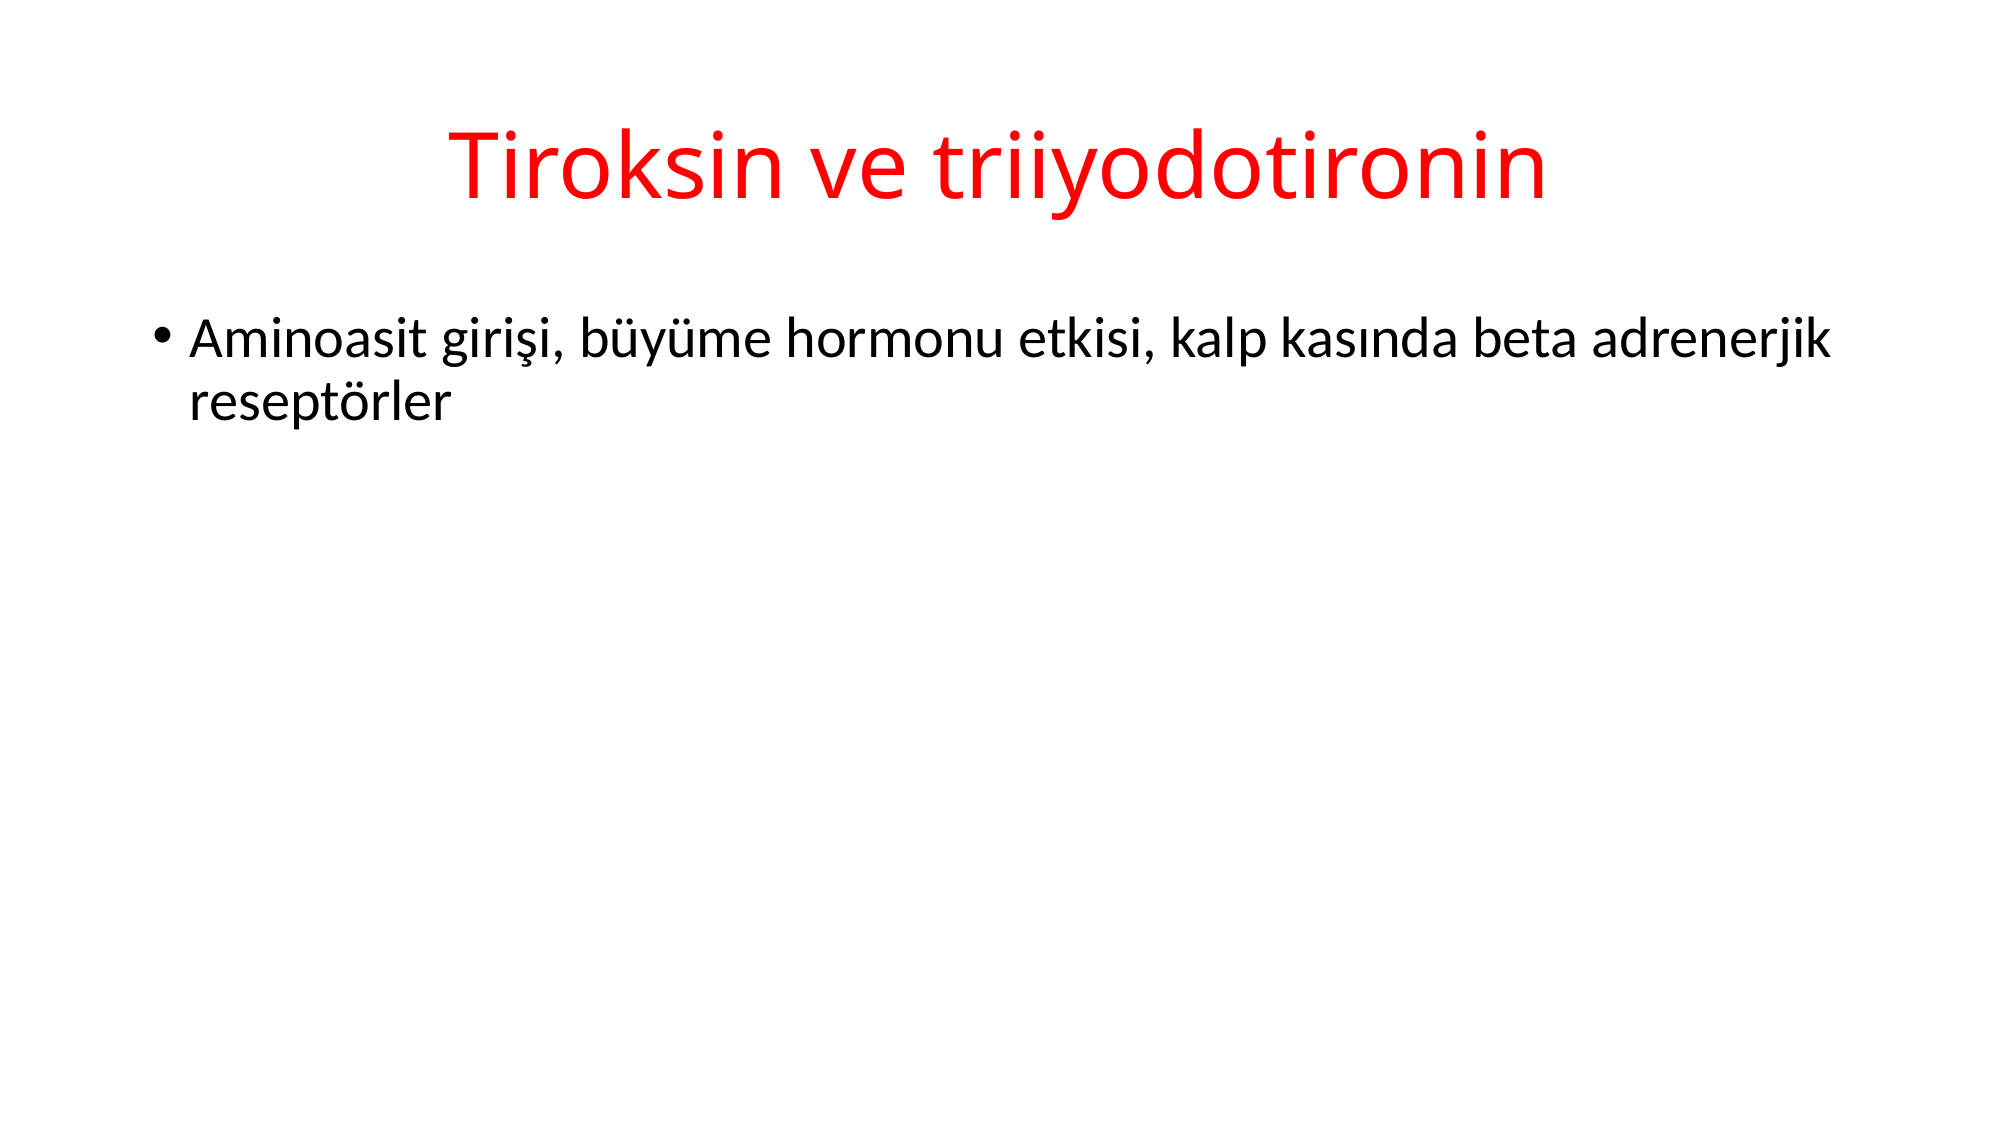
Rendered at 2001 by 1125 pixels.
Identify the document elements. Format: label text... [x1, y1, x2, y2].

list Aminoasit girişi, büyüme hormonu etkisi, kalp kasında beta adrenerjik reseptörler [137, 299, 1863, 1014]
title Tiroksin ve triiyodotironin [137, 59, 1863, 278]
